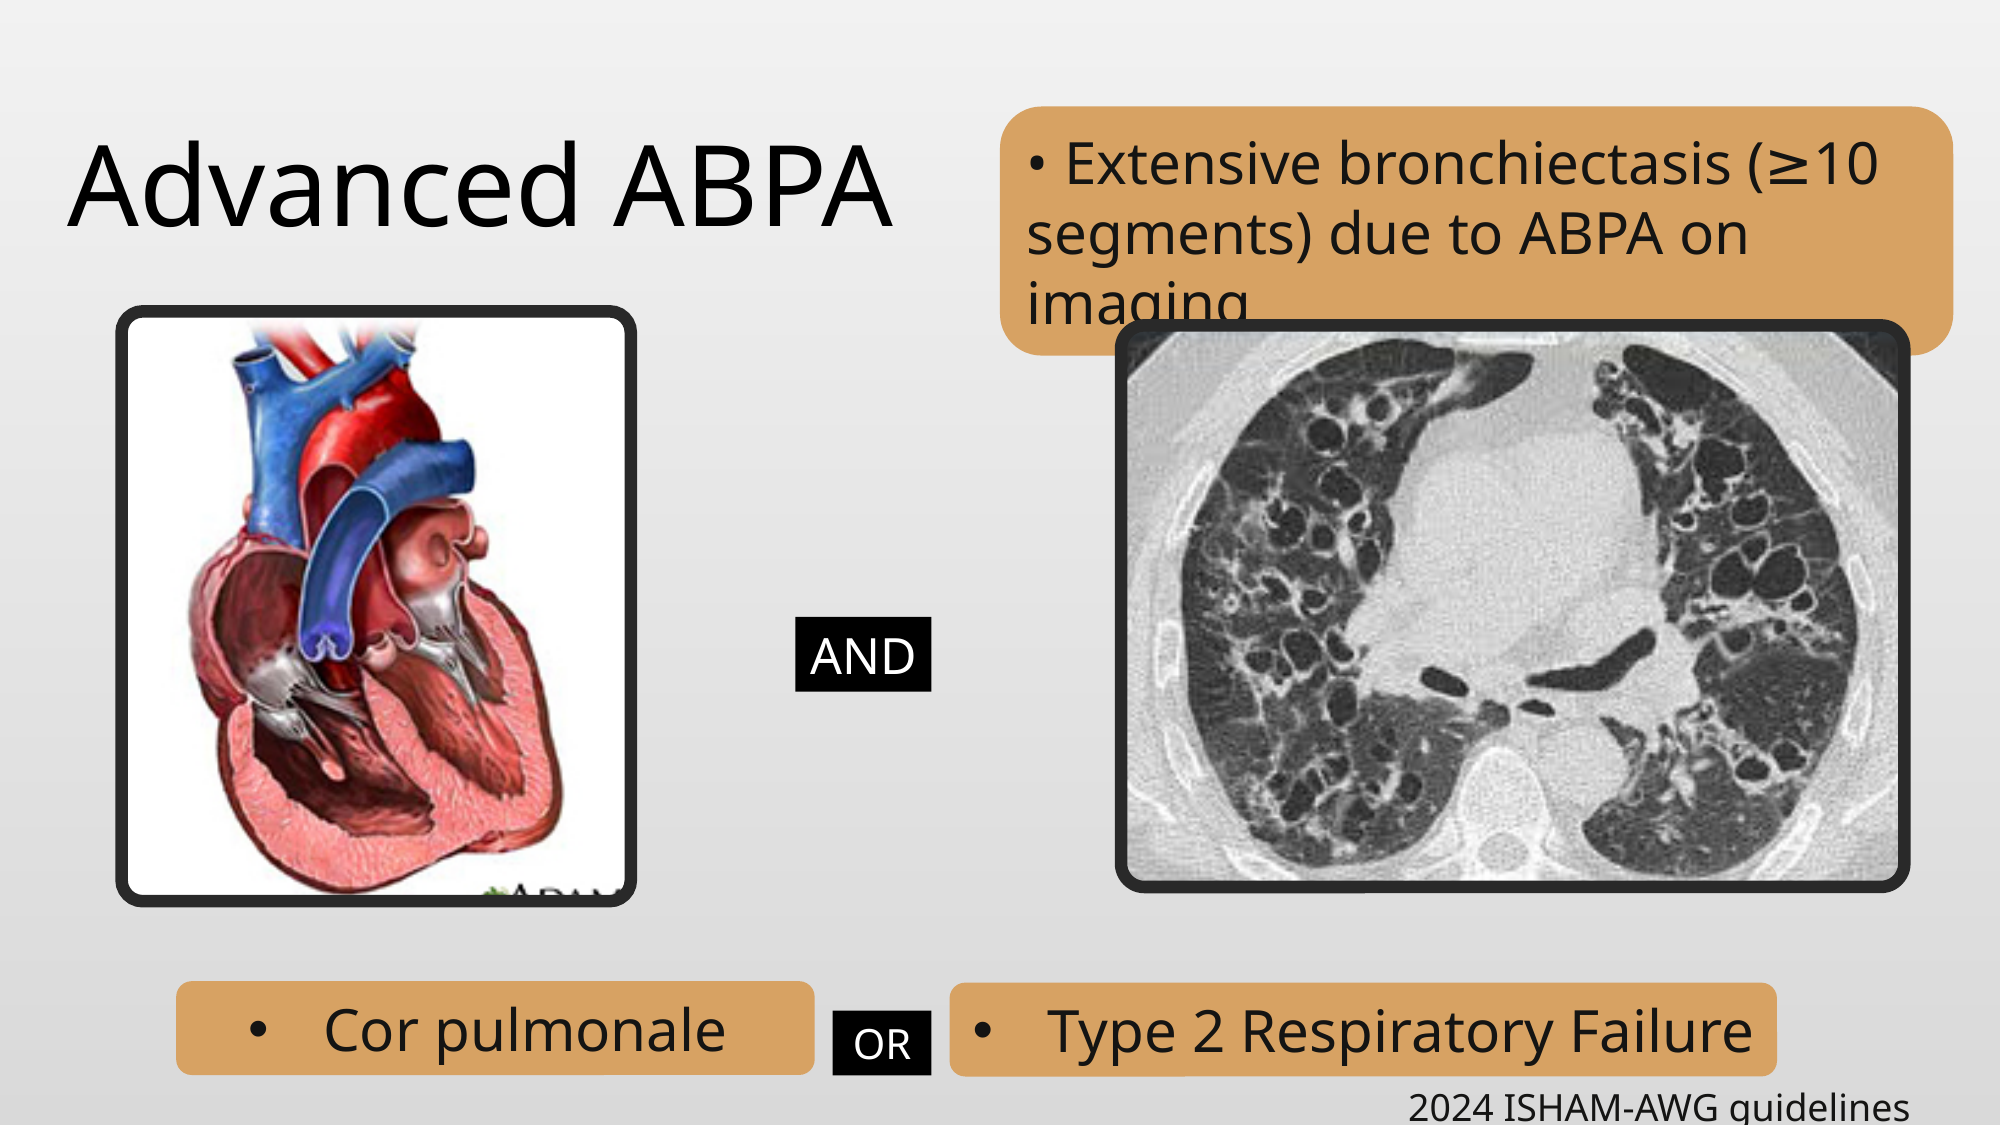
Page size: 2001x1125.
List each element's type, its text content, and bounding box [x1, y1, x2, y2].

text_box AND [795, 616, 932, 692]
text_box • Extensive bronchiectasis (≥10 segments) due to ABPA on imaging [999, 106, 1954, 356]
text_box Type 2 Respiratory Failure [949, 982, 1778, 1077]
title Advanced ABPA [46, 81, 945, 300]
picture [121, 310, 632, 902]
picture [1120, 324, 1905, 888]
text_box Cor pulmonale [176, 981, 815, 1076]
text_box 2024 ISHAM-AWG guidelines [1393, 1076, 1954, 1125]
text_box OR [832, 1010, 932, 1076]
